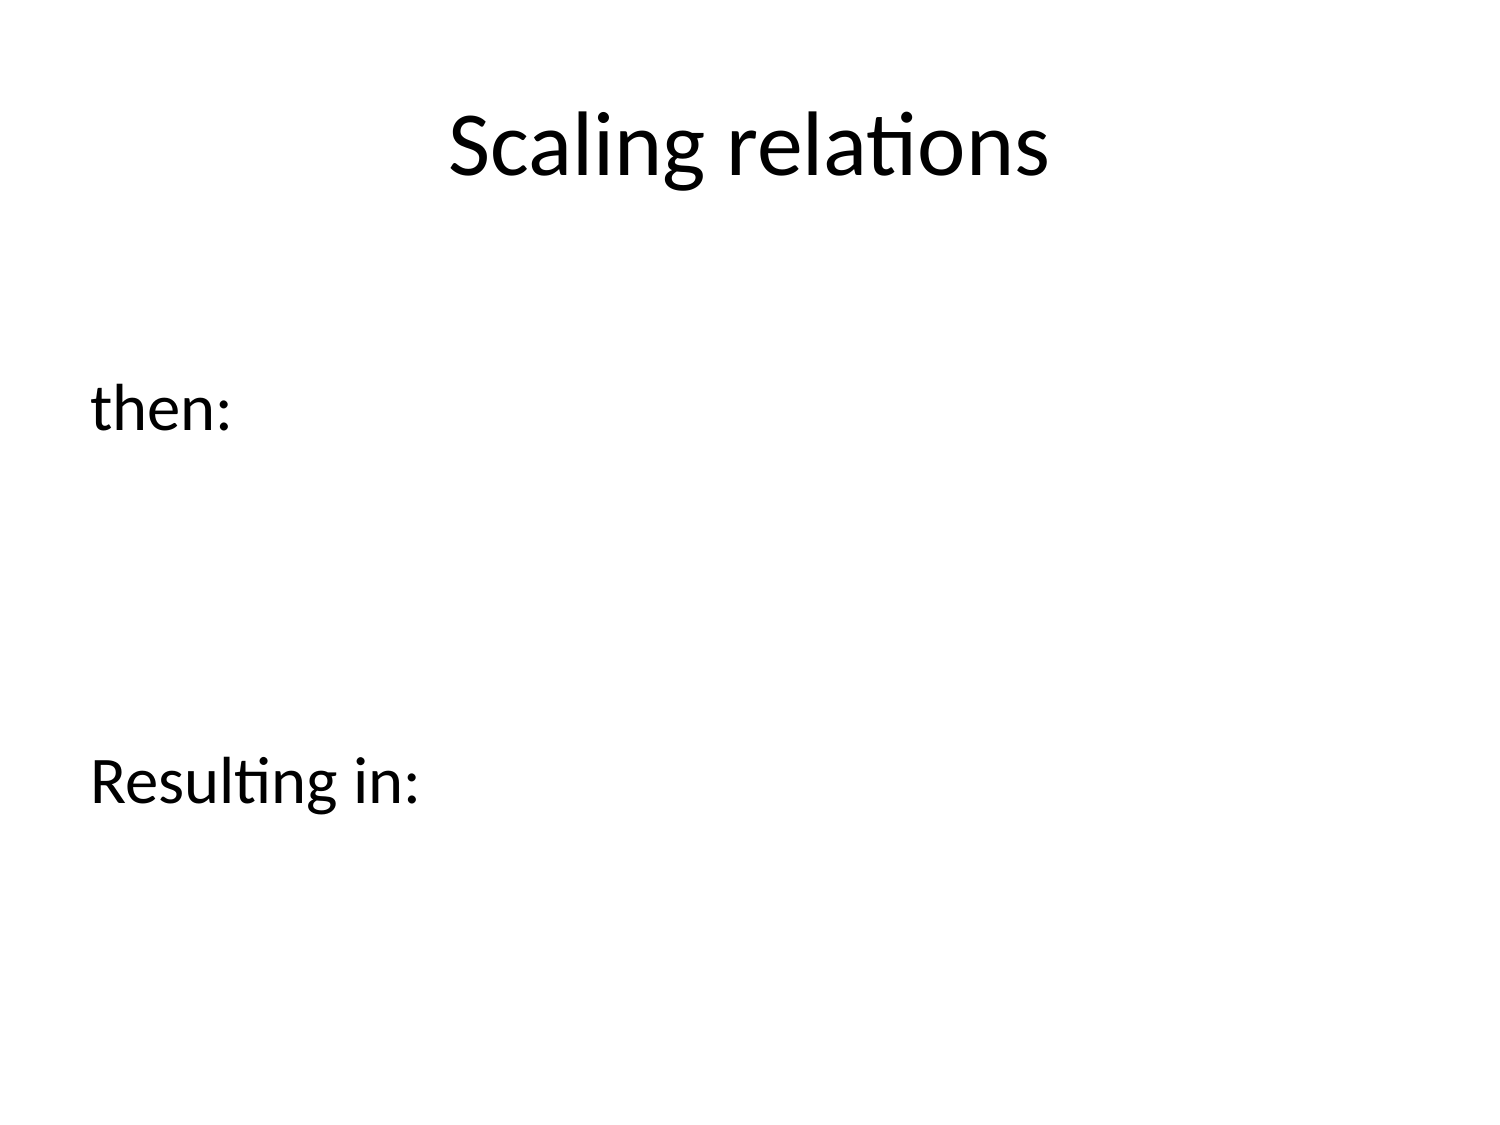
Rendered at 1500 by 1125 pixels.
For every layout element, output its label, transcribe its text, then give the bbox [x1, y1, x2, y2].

title Scaling relations [75, 45, 1425, 233]
